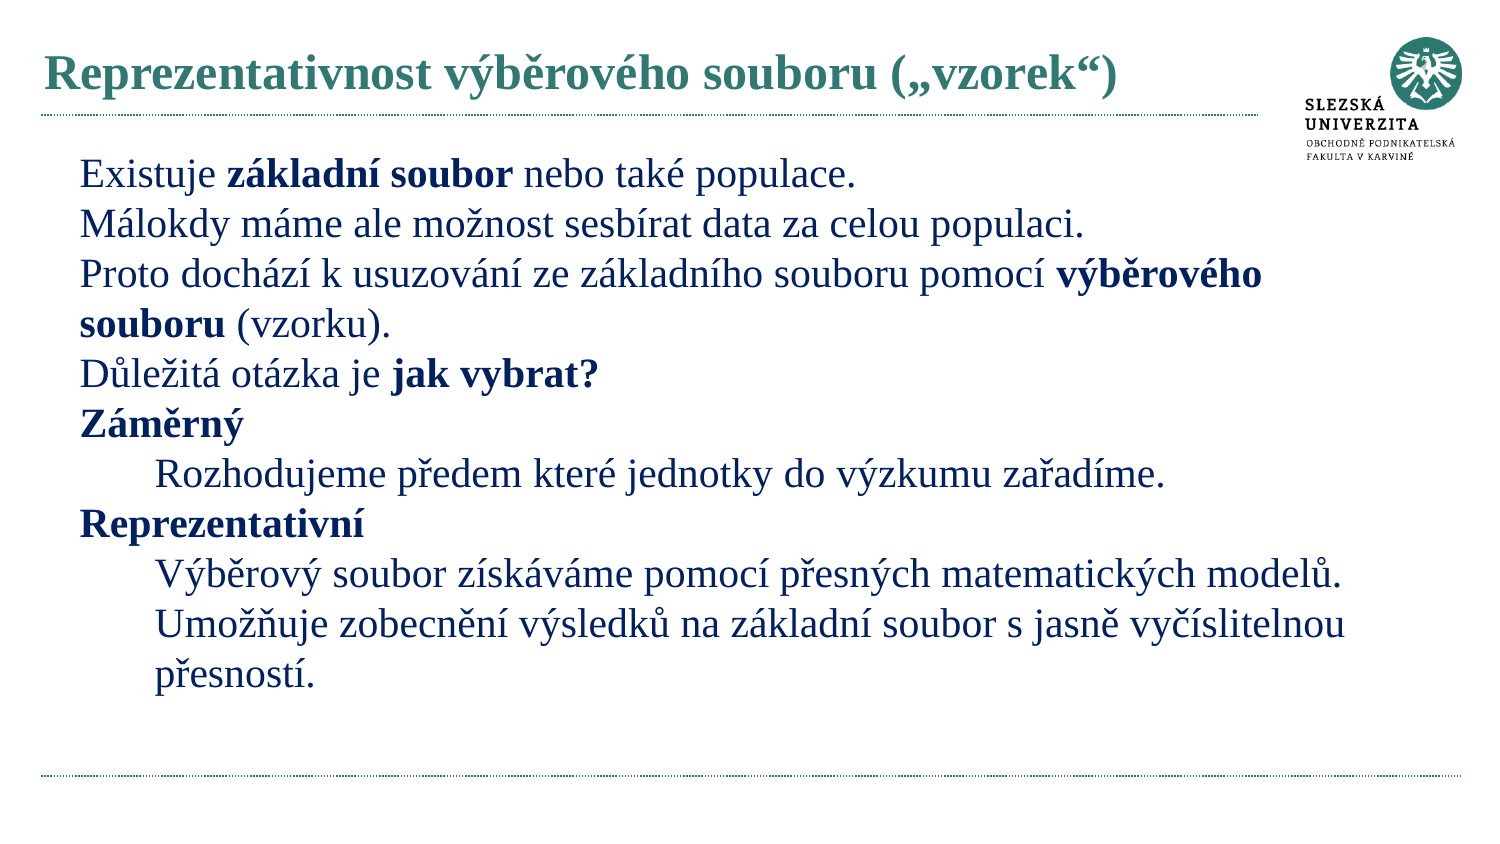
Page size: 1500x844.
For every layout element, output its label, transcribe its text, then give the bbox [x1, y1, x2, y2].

title Reprezentativnost výběrového souboru („vzorek“) [29, 32, 1176, 116]
list Existuje základní soubor nebo také populace. Málokdy máme ale možnost sesbírat data za celou populaci. Proto dochází k usuzování ze základního souboru pomocí výběrového souboru (vzorku). Důležitá otázka je jak vybrat? Záměrný Rozhodujeme předem které jednotky do výzkumu zařadíme. Reprezentativní Výběrový soubor získáváme pomocí přesných matematických modelů. Umožňuje zobecnění výsledků na základní soubor s jasně vyčíslitelnou přesností. [64, 138, 1424, 765]
picture [1305, 37, 1462, 160]
